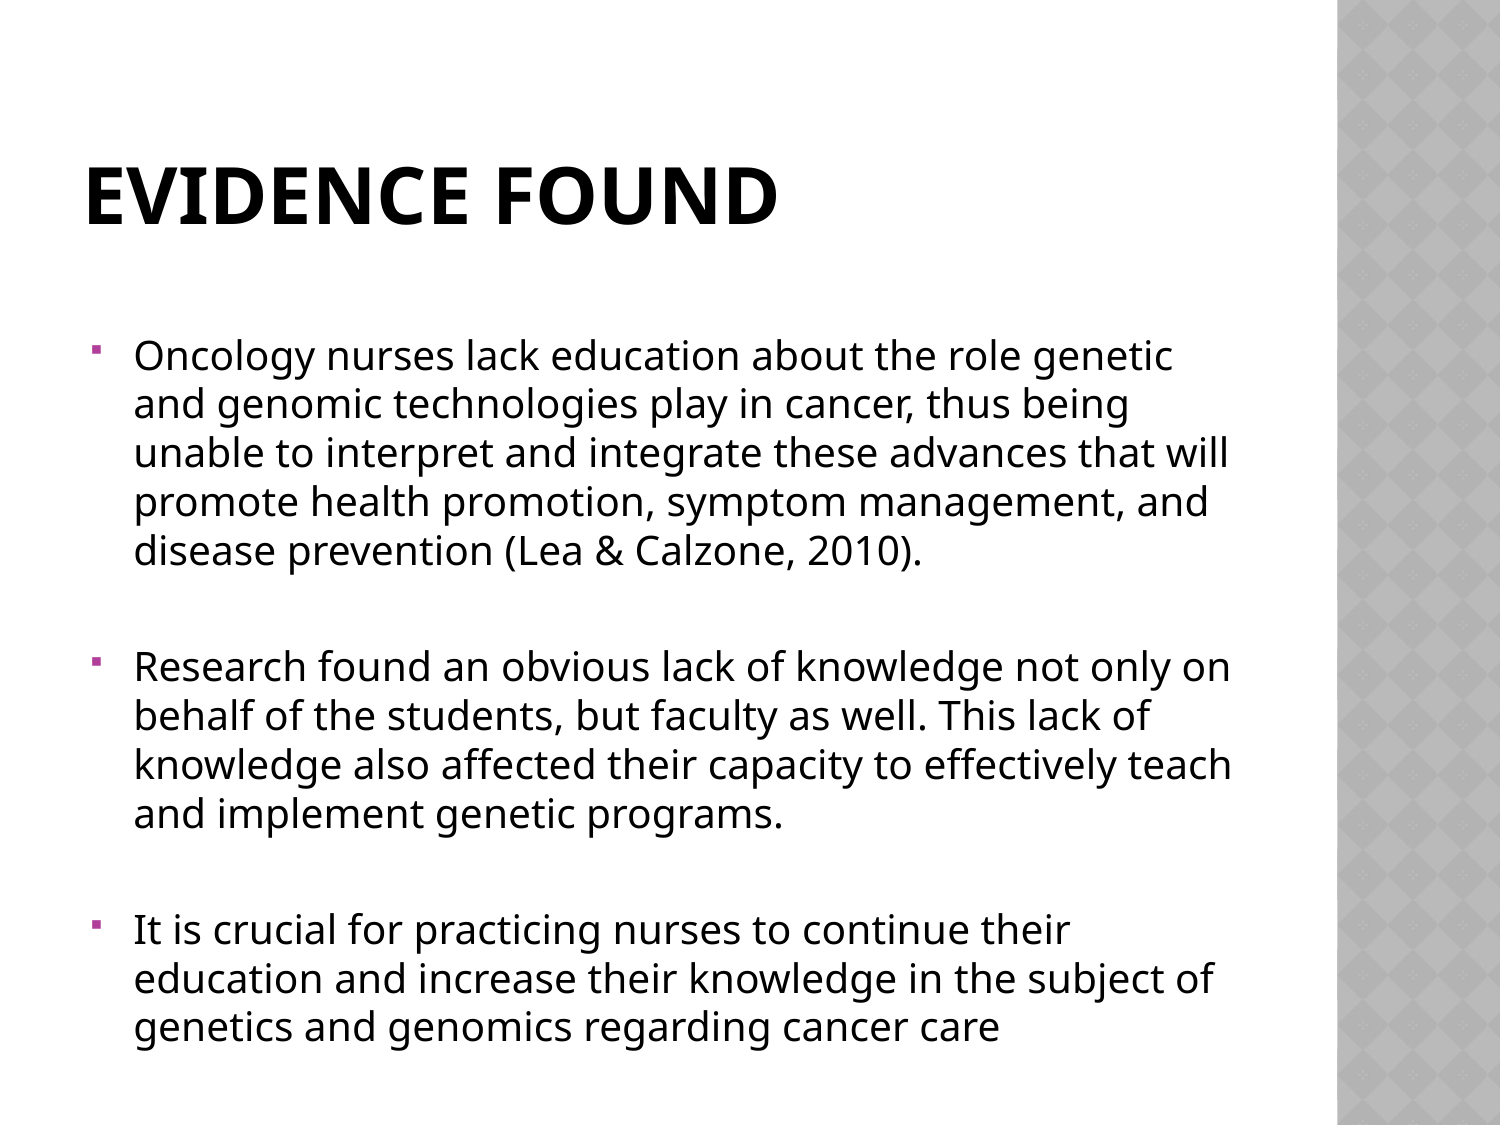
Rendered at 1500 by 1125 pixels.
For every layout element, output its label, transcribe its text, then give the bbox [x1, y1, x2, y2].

list Oncology nurses lack education about the role genetic and genomic technologies play in cancer, thus being unable to interpret and integrate these advances that will promote health promotion, symptom management, and disease prevention (Lea & Calzone, 2010). Research found an obvious lack of knowledge not only on behalf of the students, but faculty as well. This lack of knowledge also affected their capacity to effectively teach and implement genetic programs. It is crucial for practicing nurses to continue their education and increase their knowledge in the subject of genetics and genomics regarding cancer care [75, 264, 1263, 1059]
title Evidence found [75, 52, 1263, 240]
